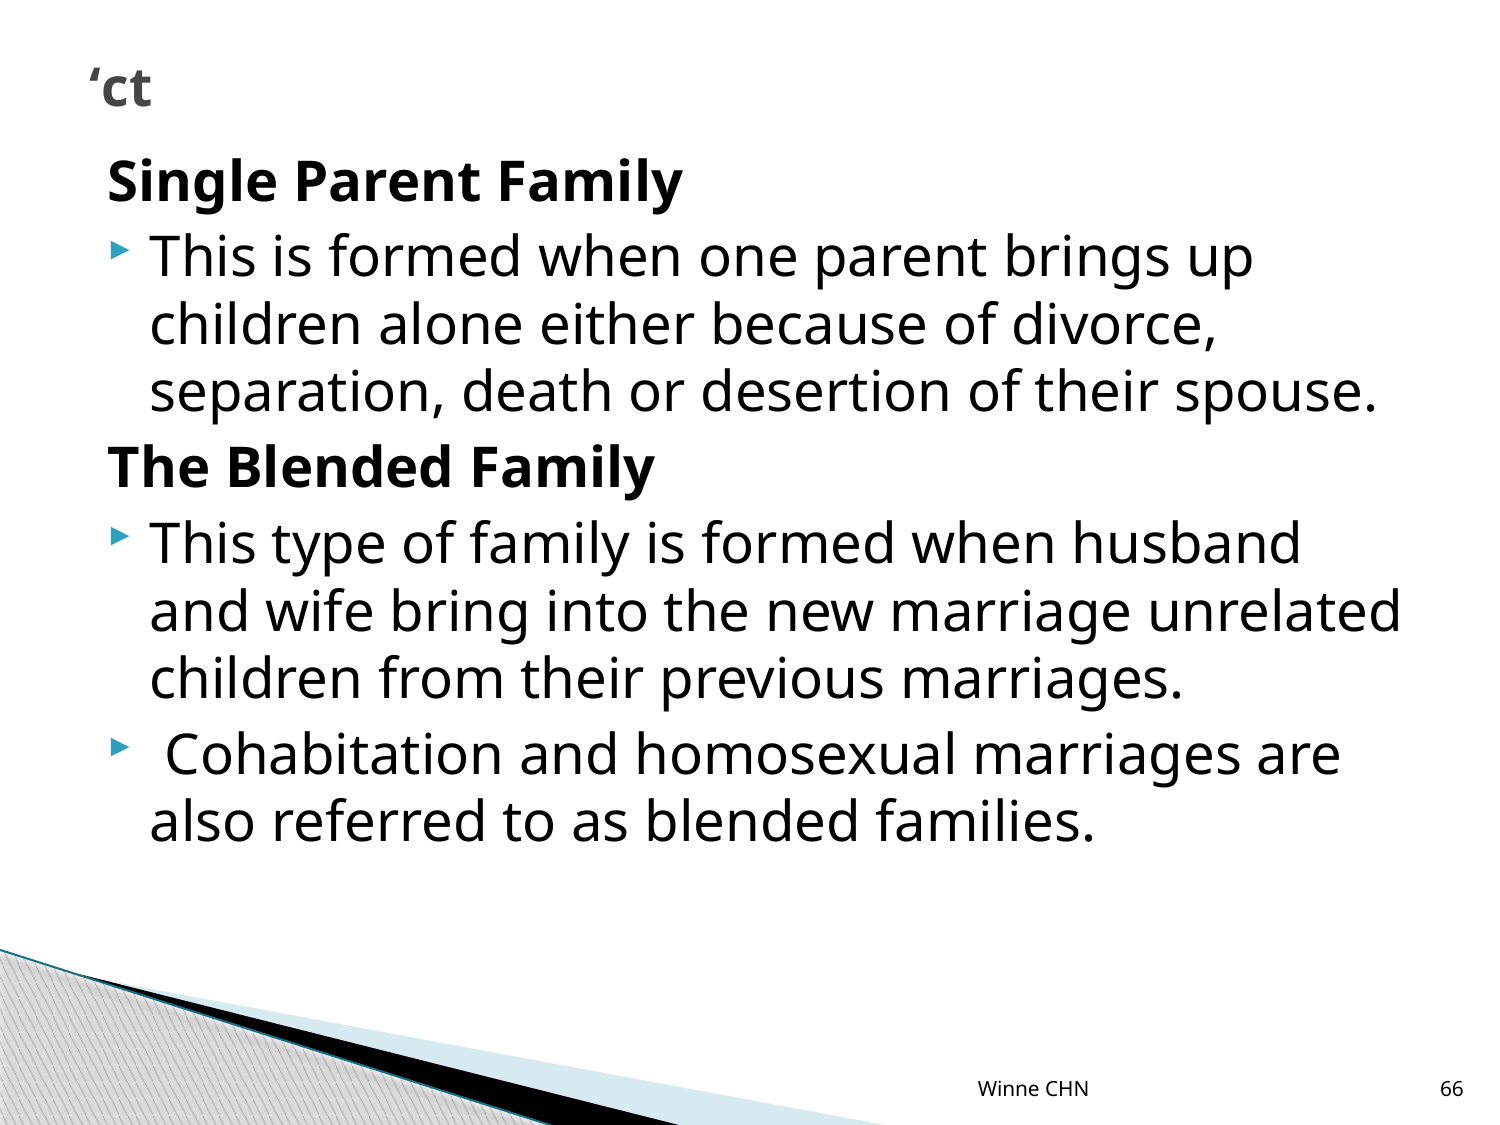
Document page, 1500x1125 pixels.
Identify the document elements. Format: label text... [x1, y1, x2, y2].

list Single Parent Family This is formed when one parent brings up children alone either because of divorce, separation, death or desertion of their spouse. The Blended Family This type of family is formed when husband and wife bring into the new marriage unrelated children from their previous marriages. Cohabitation and homosexual marriages are also referred to as blended families. [75, 137, 1425, 986]
slide_number 66 [1418, 1051, 1479, 1112]
title ‘ct [75, 45, 1425, 125]
footer Winne CHN [718, 1051, 1105, 1112]
